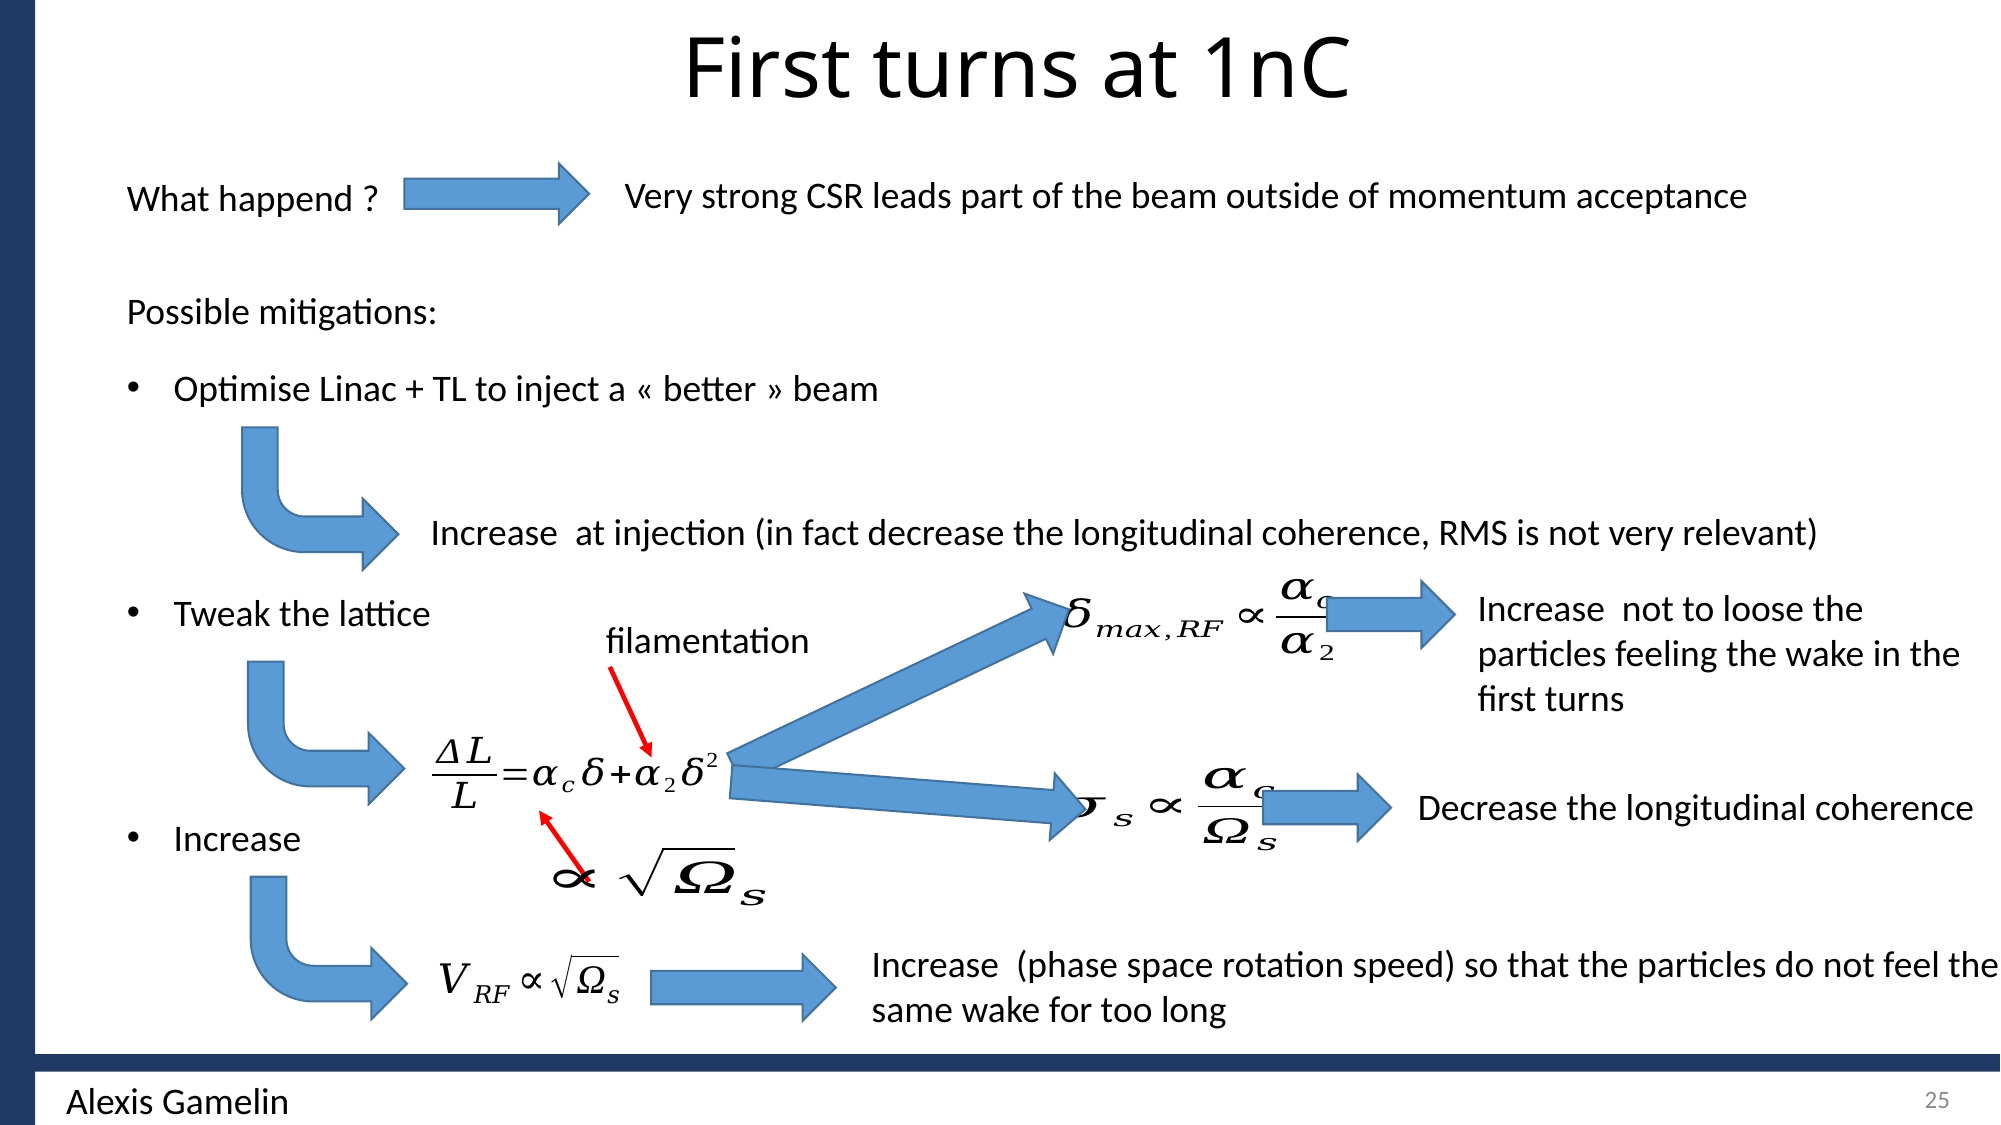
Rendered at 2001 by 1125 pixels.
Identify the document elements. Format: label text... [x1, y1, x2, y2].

text_box [650, 951, 838, 1024]
text_box [728, 763, 1087, 843]
text_box [403, 160, 591, 227]
text_box [246, 660, 406, 807]
text_box [1325, 578, 1457, 651]
slide_number 25 [1515, 1068, 1966, 1125]
text_box Decrease the longitudinal coherence [1403, 775, 2000, 836]
text_box [1262, 771, 1393, 844]
text_box [0, 0, 36, 1125]
text_box [725, 591, 1071, 767]
text_box Alexis Gamelin [51, 1069, 590, 1125]
text_box [36, 1053, 2000, 1073]
text_box [241, 426, 400, 573]
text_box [609, 666, 652, 758]
text_box What happend ? [112, 166, 508, 227]
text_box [539, 810, 590, 882]
text_box First turns at 1nC [35, 0, 2000, 124]
text_box [249, 875, 409, 1022]
text_box Possible mitigations: [112, 280, 675, 340]
